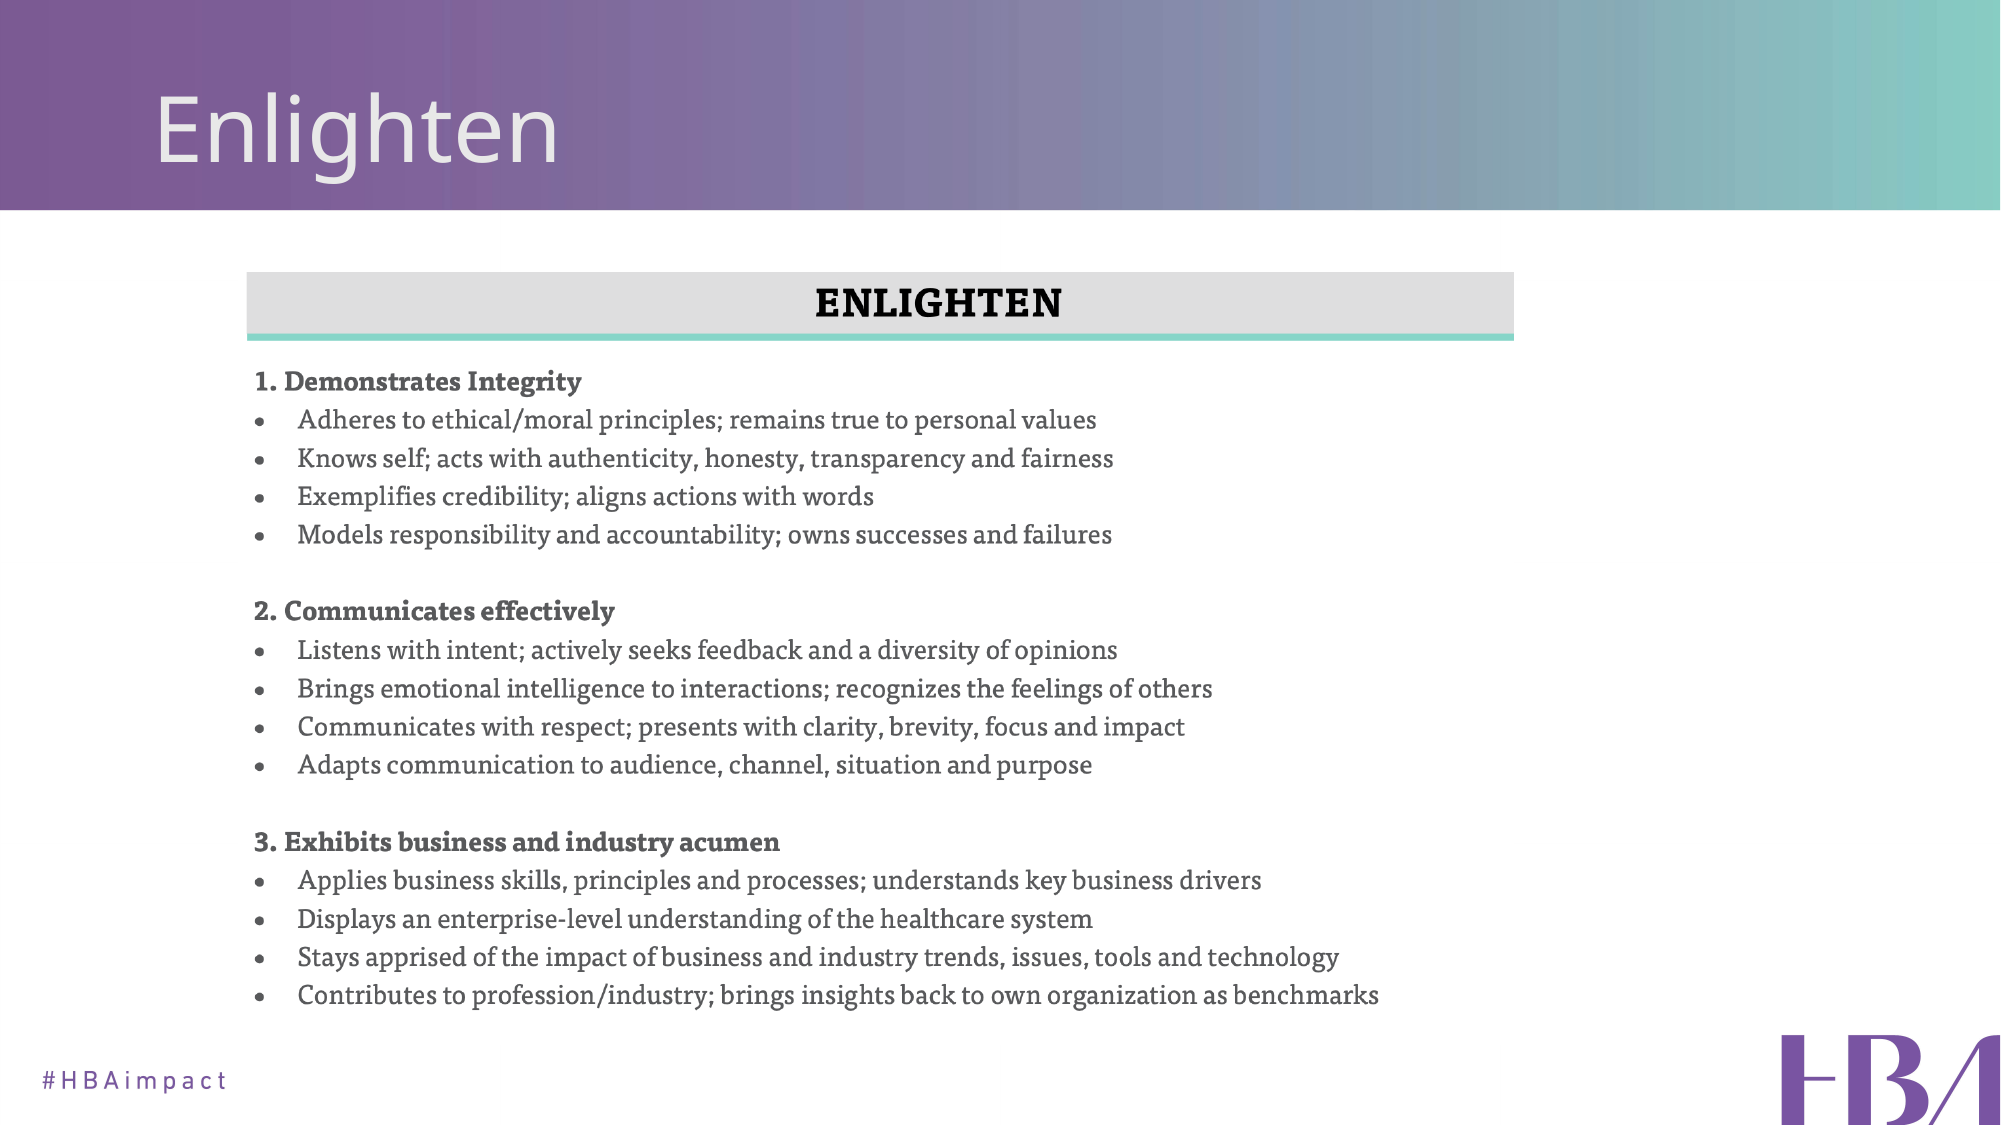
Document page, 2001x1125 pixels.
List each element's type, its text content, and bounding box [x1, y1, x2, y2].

picture [0, 0, 2001, 1125]
title Enlighten [137, 59, 1915, 206]
